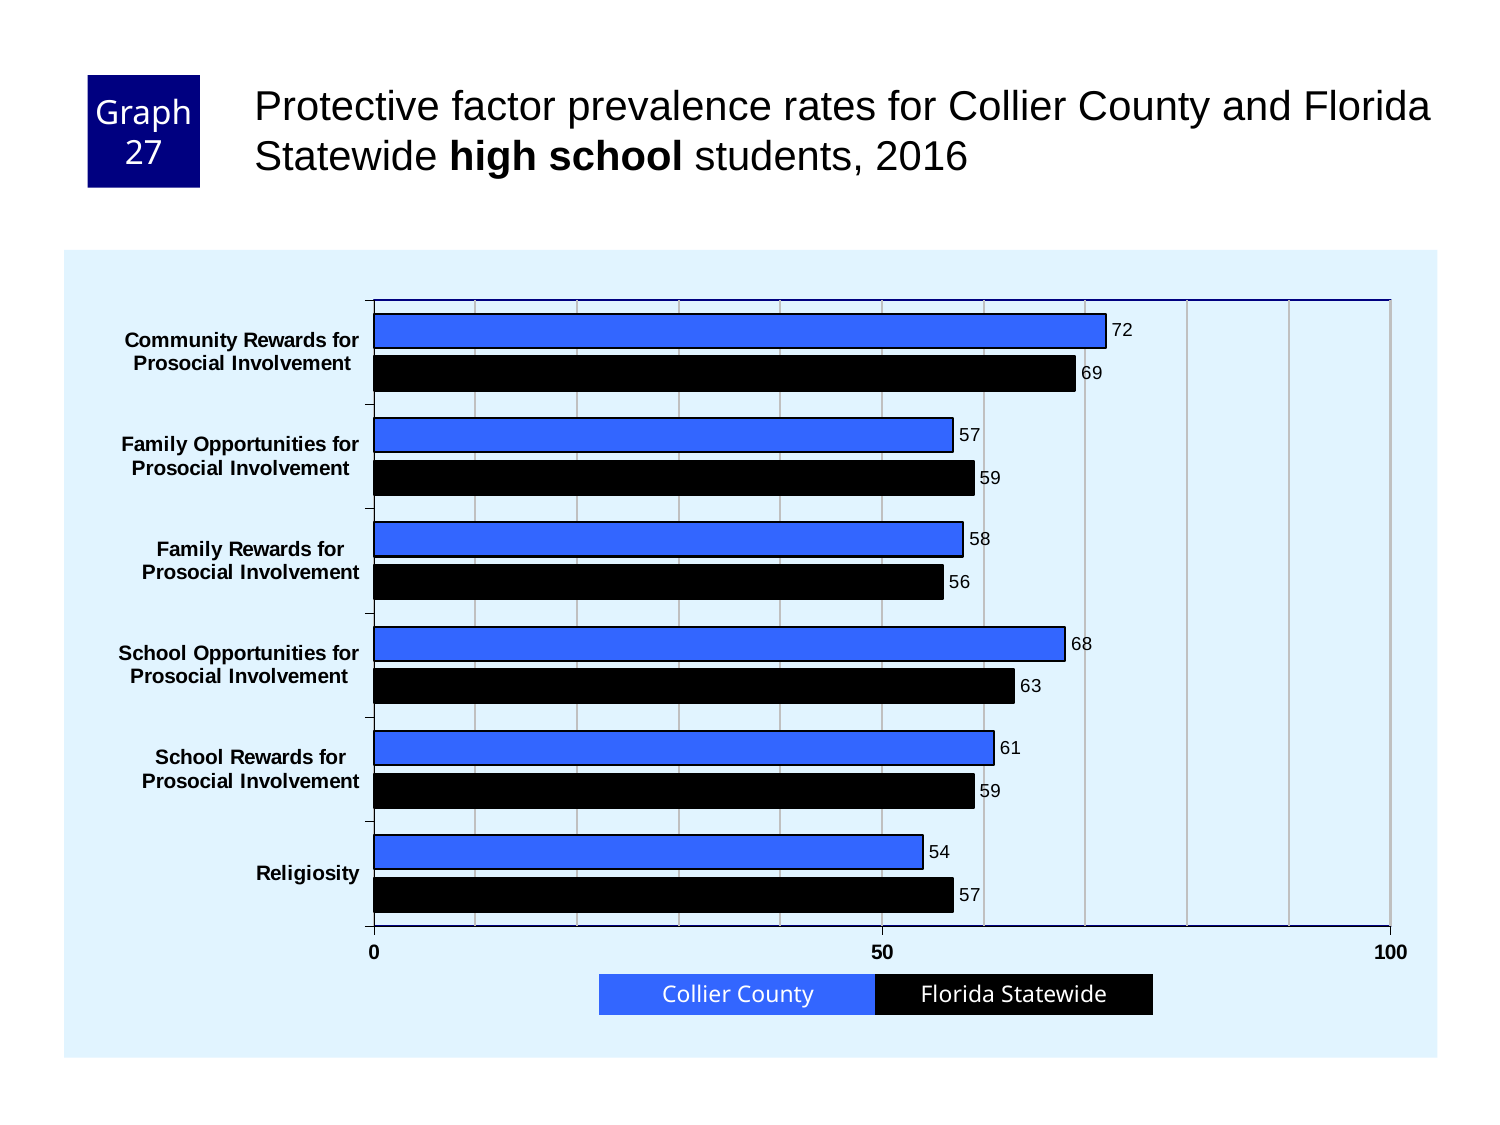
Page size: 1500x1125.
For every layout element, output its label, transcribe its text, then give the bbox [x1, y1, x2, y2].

text_box Graph 27 [87, 75, 200, 188]
chart [63, 249, 1438, 1059]
text_box Protective factor prevalence rates for Collier County and Florida Statewide high school students, 2016 [249, 75, 1438, 200]
